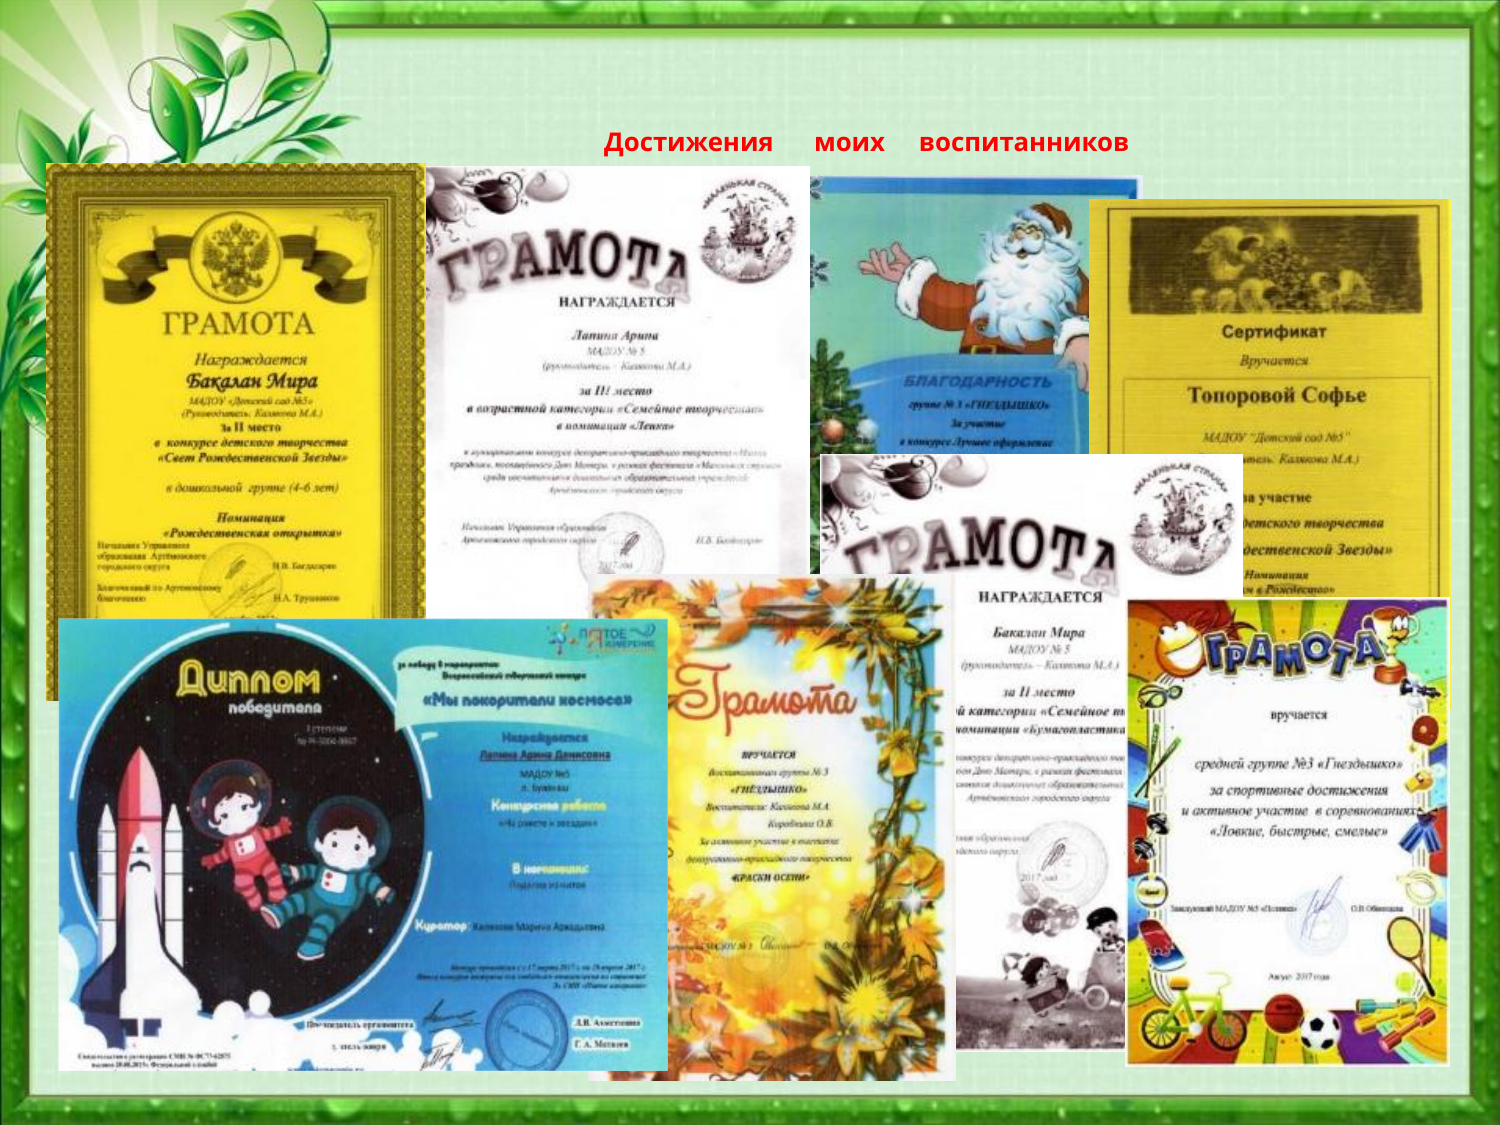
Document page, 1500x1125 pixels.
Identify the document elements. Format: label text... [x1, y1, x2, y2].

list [46, 163, 427, 701]
picture [0, 0, 1500, 1125]
title Достижения моих воспитанников [292, 82, 1442, 197]
